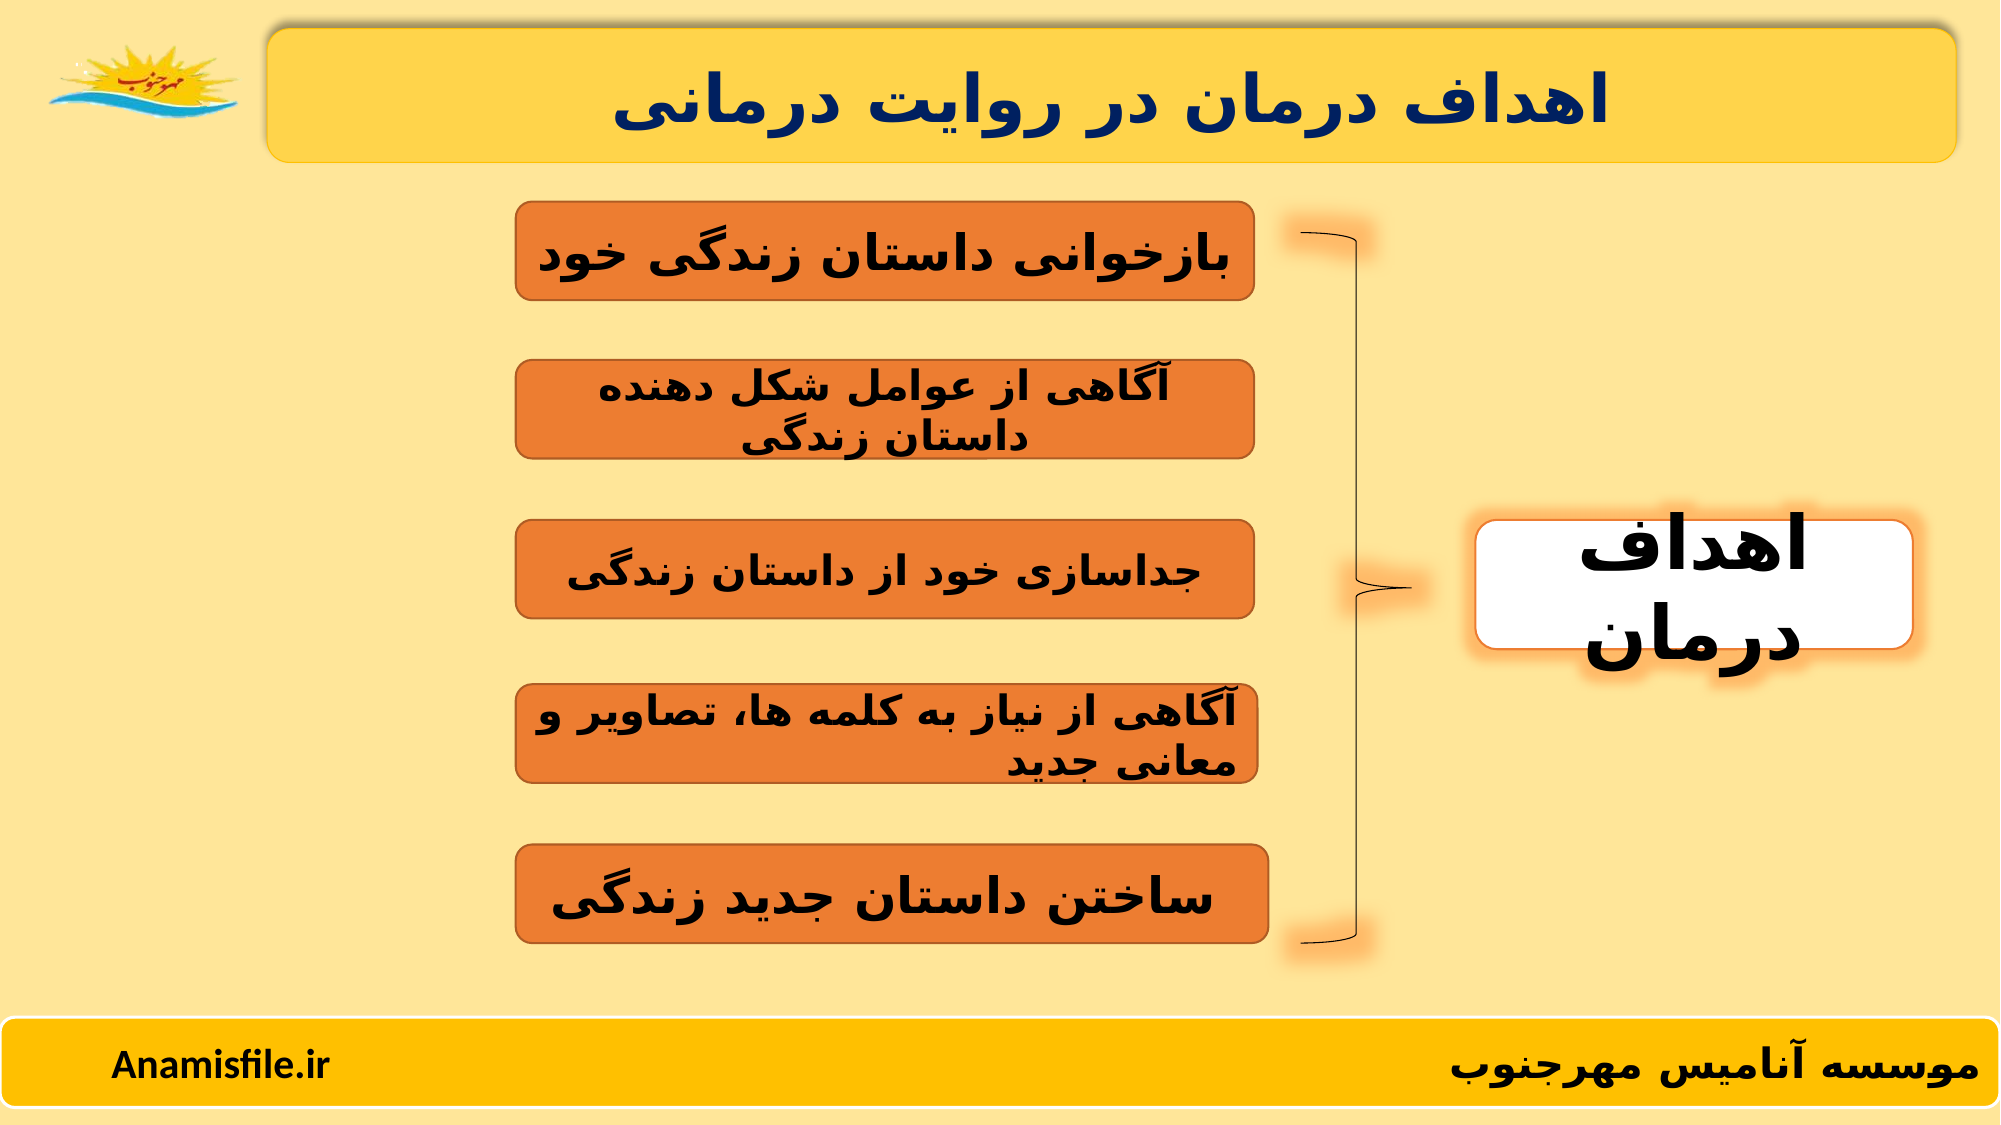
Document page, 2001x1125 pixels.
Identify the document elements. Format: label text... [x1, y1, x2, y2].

text_box اهداف درمان [1474, 518, 1915, 651]
text_box بازخوانی داستان زندگی خود [621, 200, 1256, 302]
text_box [39, 163, 1957, 1015]
text_box آگاهی از نیاز به کلمه ها، تصاویر و معانی جدید [514, 683, 1259, 784]
text_box ساختن داستان جدید زندگی [514, 843, 1270, 945]
picture [9, 0, 271, 233]
text_box موسسه آنامیس مهرجنوب Anamisfile.ir [0, 1015, 2000, 1110]
text_box جداسازی خود از داستان زندگی [514, 518, 1256, 620]
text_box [140, 162, 621, 502]
text_box اهداف درمان در روایت درمانی [271, 28, 1957, 163]
text_box آگاهی از عوامل شکل دهنده داستان زندگی [621, 358, 1256, 460]
text_box [1300, 232, 1412, 944]
